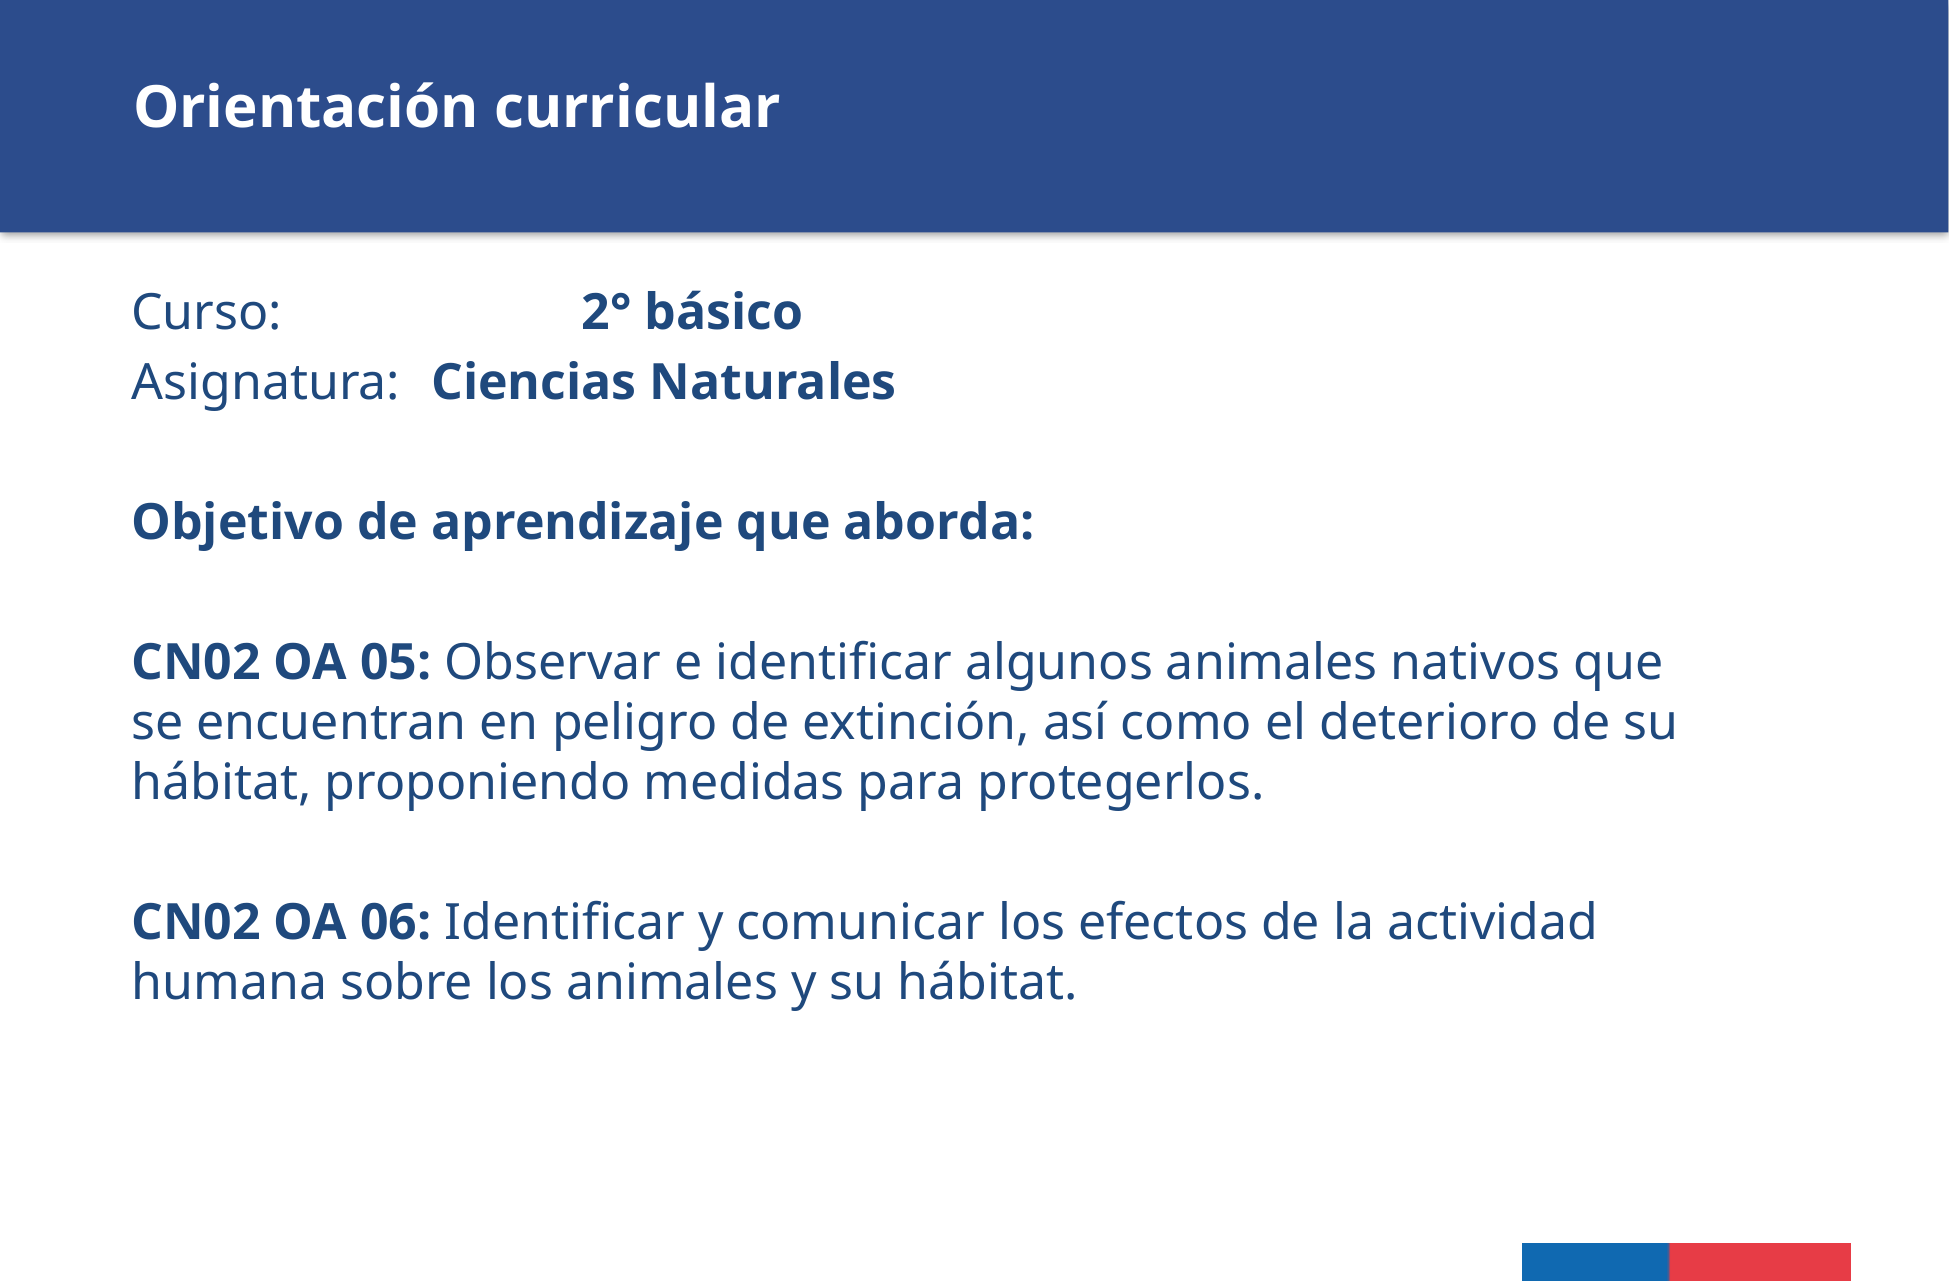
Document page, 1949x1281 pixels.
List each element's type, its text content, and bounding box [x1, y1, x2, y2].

list Curso: 2° básico Asignatura: Ciencias Naturales Objetivo de aprendizaje que aborda: CN02 OA 05: Observar e identificar algunos animales nativos que se encuentran en peligro de extinción, así como el deterioro de su hábitat, proponiendo medidas para protegerlos. CN02 OA 06: Identificar y comunicar los efectos de la actividad humana sobre los animales y su hábitat. [112, 270, 1715, 1259]
text_box Orientación curricular [114, 60, 1454, 172]
picture [1522, 1243, 1851, 1281]
